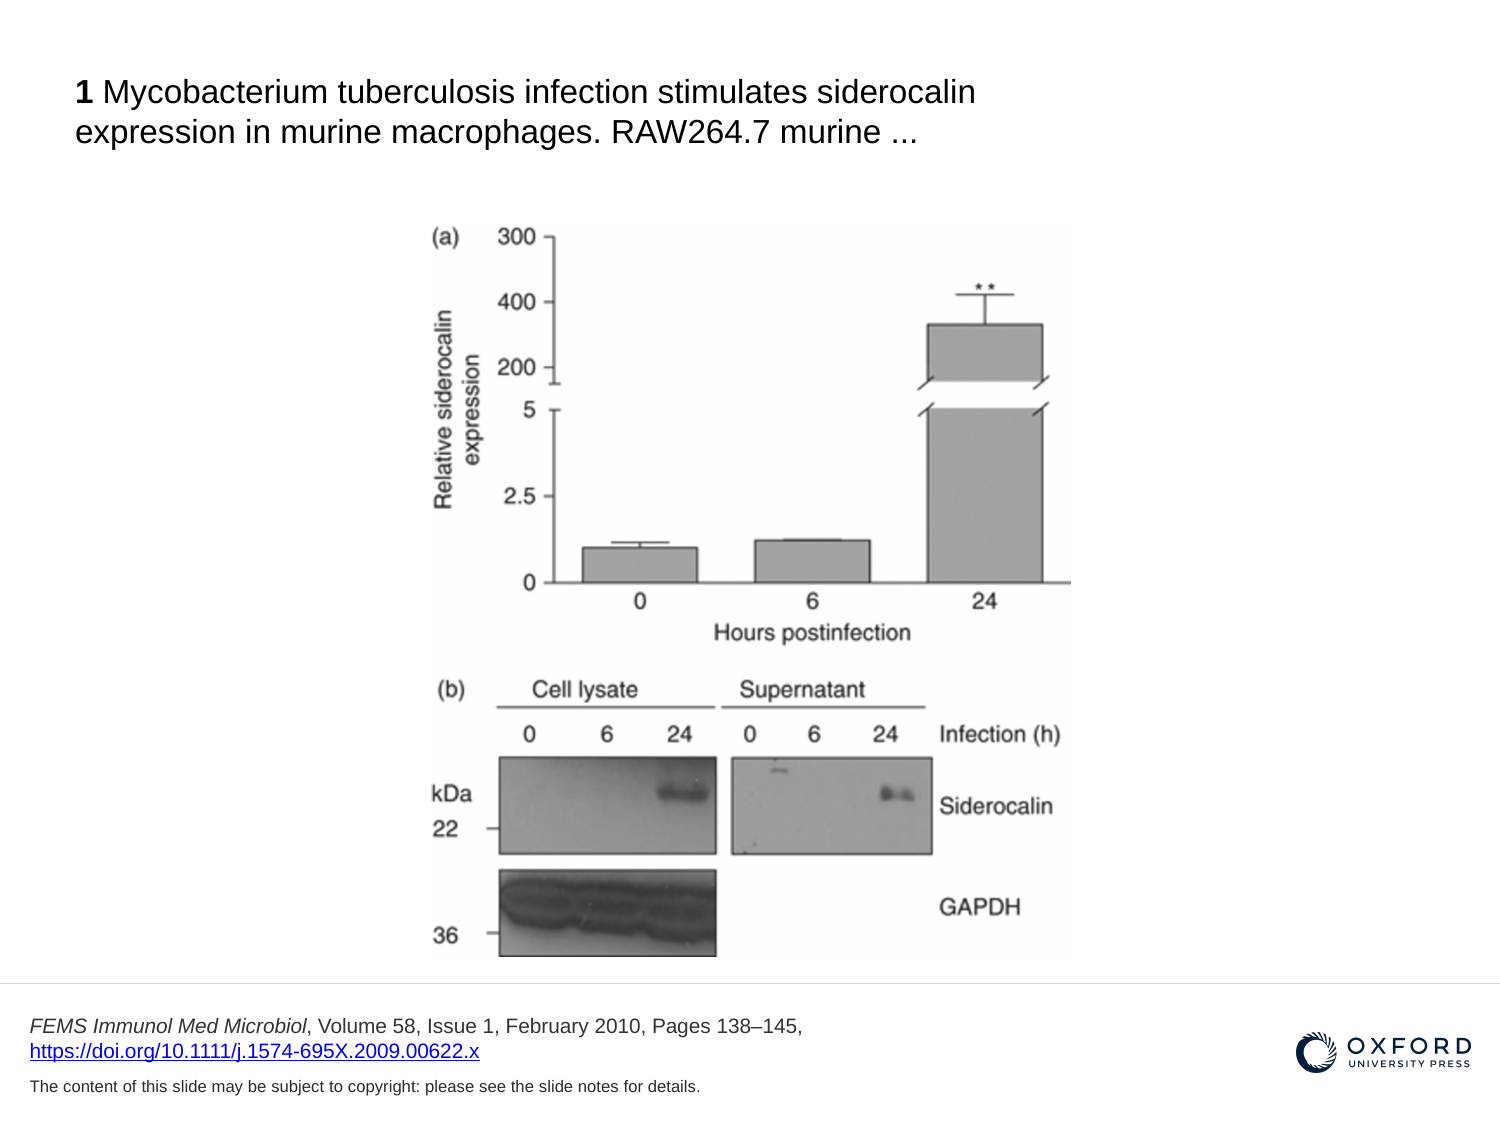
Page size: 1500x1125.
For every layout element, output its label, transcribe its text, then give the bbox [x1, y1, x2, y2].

picture [431, 224, 1071, 957]
title 1 Mycobacterium tuberculosis infection stimulates siderocalin expression in murine macrophages. RAW264.7 murine ... [75, 69, 1078, 171]
footer FEMS Immunol Med Microbiol, Volume 58, Issue 1, February 2010, Pages 138–145, https://doi.org/10.1111/j.1574-695X.2009.00622.x The content of this slide may be subject to copyright: please see the slide notes for details. [0, 983, 1260, 1125]
picture [1296, 1032, 1471, 1073]
